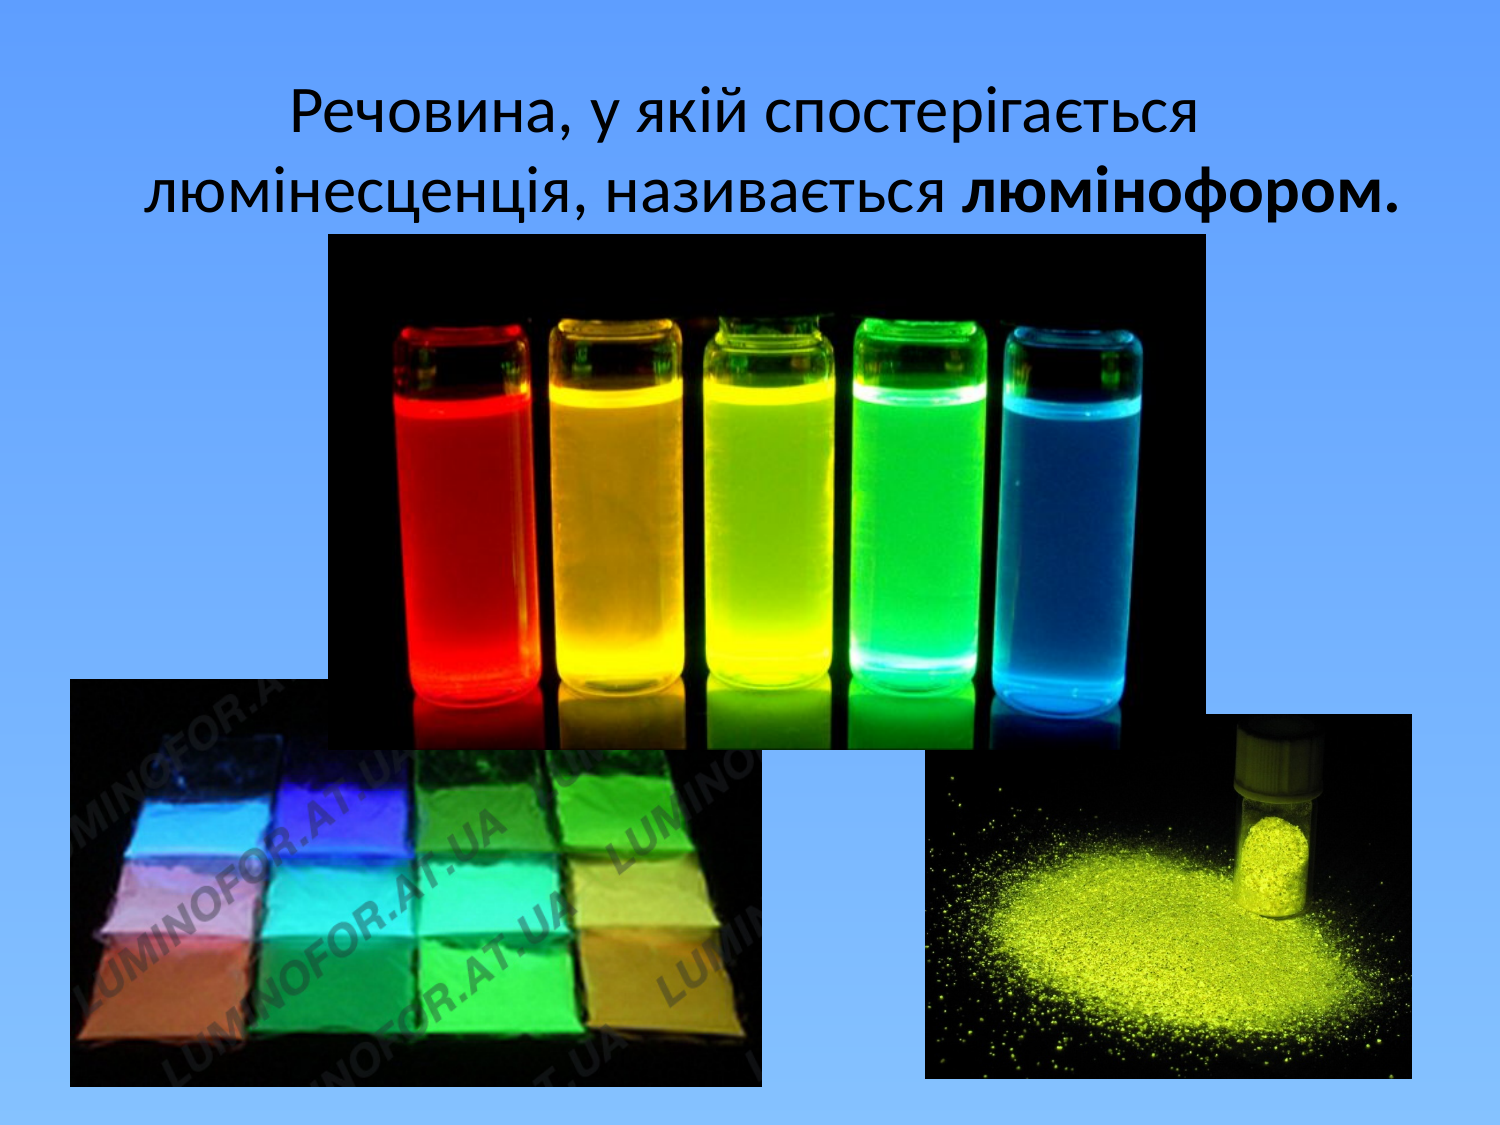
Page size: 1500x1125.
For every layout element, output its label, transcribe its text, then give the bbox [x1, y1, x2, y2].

picture [70, 234, 1412, 1087]
list Речовина, у якій спостерігається люмінесценція, називається люмінофором. [70, 58, 1421, 801]
